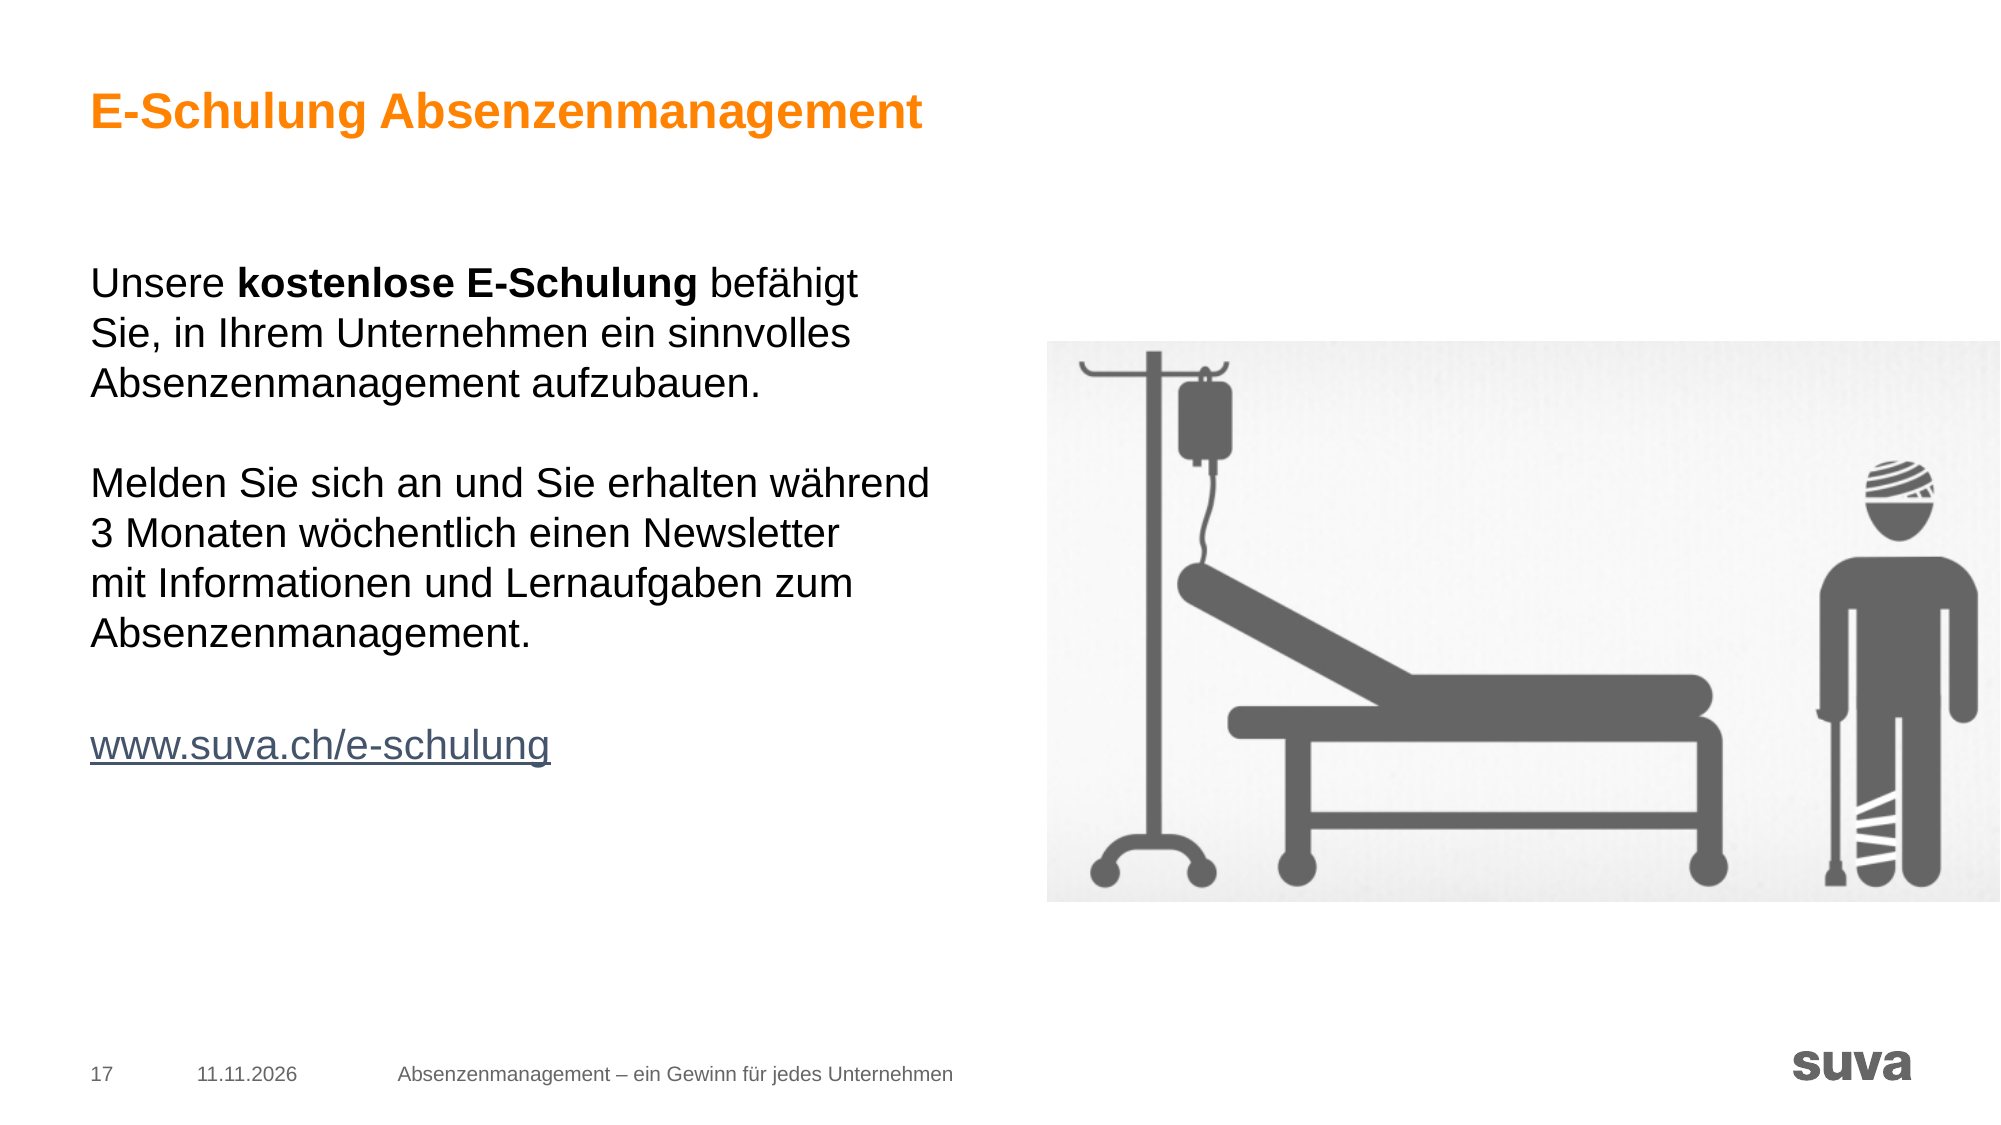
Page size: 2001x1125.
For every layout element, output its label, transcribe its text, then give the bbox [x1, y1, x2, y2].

list Unsere kostenlose E-Schulung befähigt Sie, in Ihrem Unternehmen ein sinnvolles Absenzenmanagement aufzubauen. Melden Sie sich an und Sie erhalten während 3 Monaten wöchentlich einen Newsletter mit Informationen und Lernaufgaben zum Absenzenmanagement. www.suva.ch/e-schulung [90, 255, 953, 1012]
title E-Schulung Absenzenmanagement [90, 78, 1910, 220]
slide_number 17 [90, 1057, 174, 1088]
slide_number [196, 1057, 374, 1088]
footer Absenzenmanagement – ein Gewinn für jedes Unternehmen [397, 1057, 1686, 1088]
picture [1047, 267, 2000, 976]
